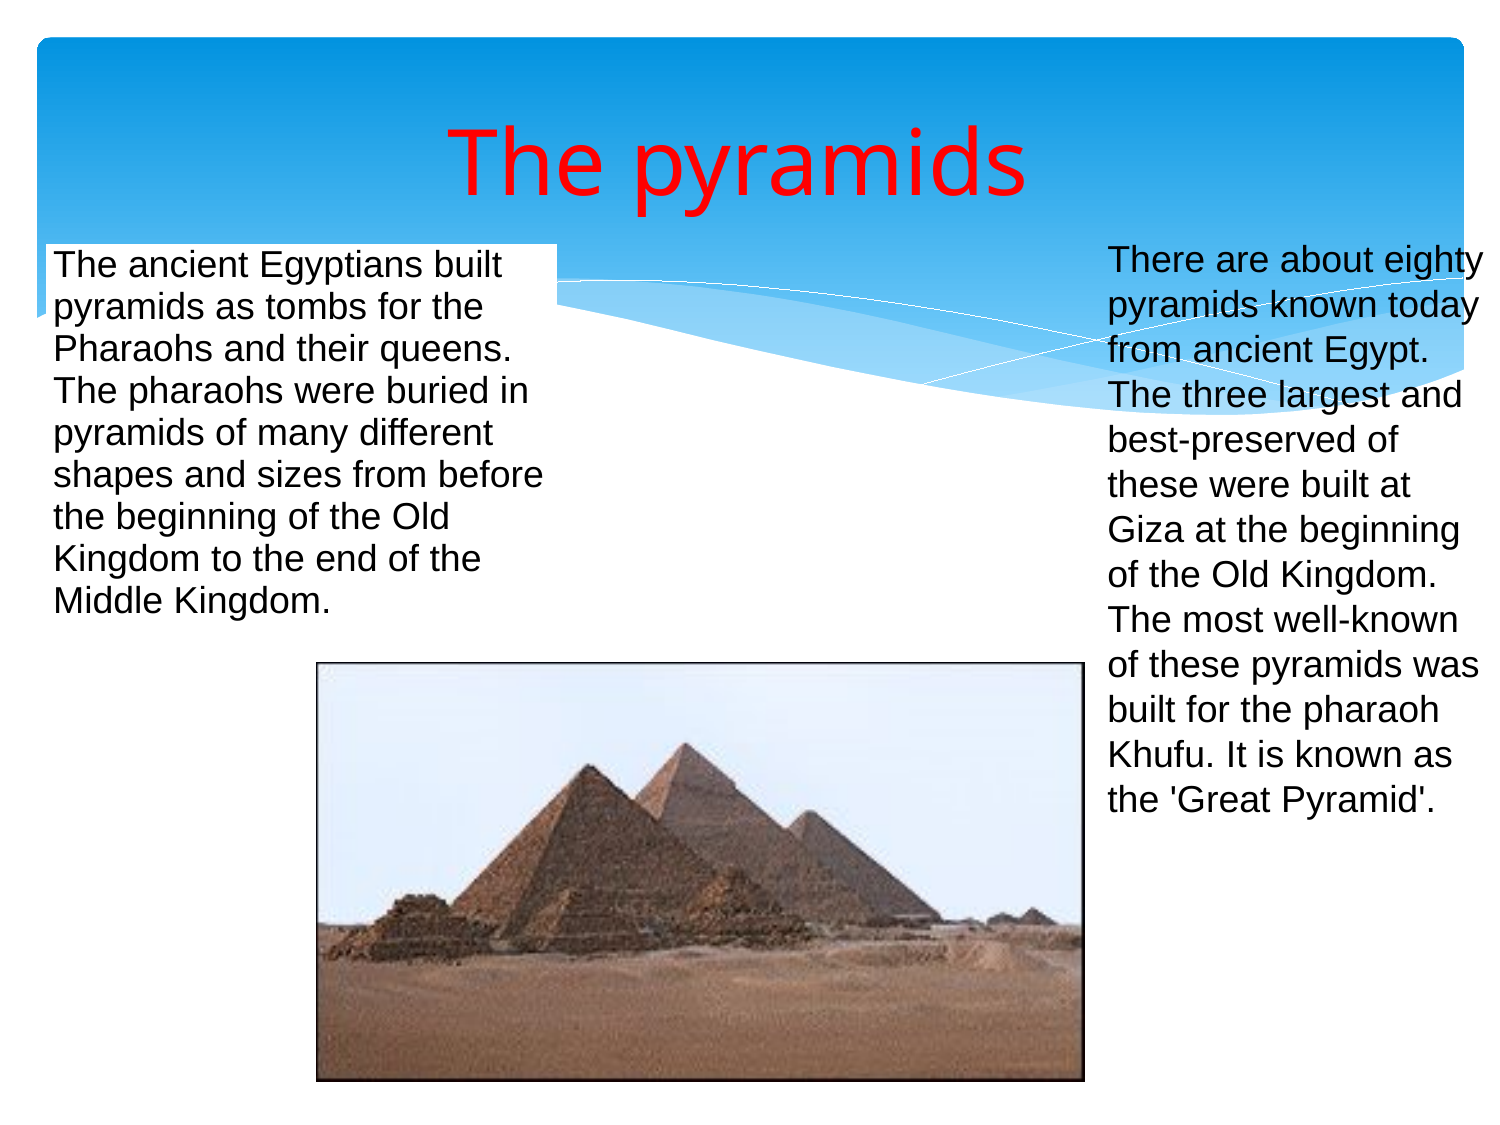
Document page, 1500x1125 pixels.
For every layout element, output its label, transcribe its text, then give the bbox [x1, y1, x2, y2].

table_header The ancient Egyptians built pyramids as tombs for the Pharaohs and their queens. The pharaohs were buried in pyramids of many different shapes and sizes from before the beginning of the Old Kingdom to the end of the Middle Kingdom. [53, 244, 557, 621]
text_box There are about eighty pyramids known today from ancient Egypt. The three largest and best-preserved of these were built at Giza at the beginning of the Old Kingdom. The most well-known of these pyramids was built for the pharaoh Khufu. It is known as the 'Great Pyramid'. [1092, 227, 1500, 828]
picture [316, 661, 1085, 1083]
table_header [46, 244, 53, 621]
title The pyramids [75, 55, 1425, 261]
